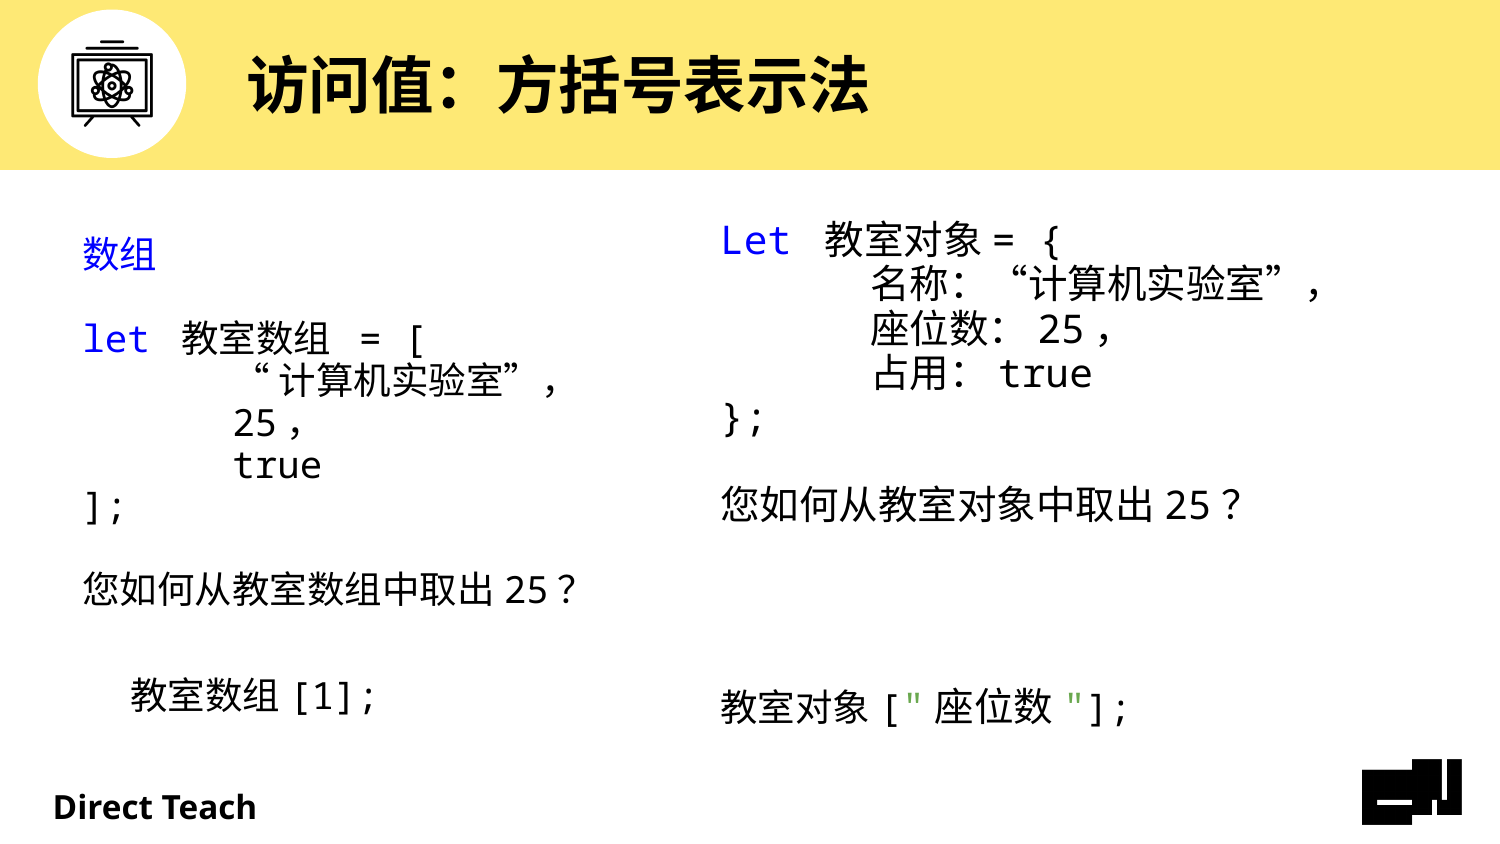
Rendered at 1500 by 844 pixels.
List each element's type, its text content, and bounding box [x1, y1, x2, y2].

text_box Let 教室对象= { 名称：“计算机实验室”， 座位数：25， 占用：true }; 您如何从教室对象中取出25？ [705, 204, 1500, 629]
text_box 数组 let 教室数组 = [ “计算机实验室”， 25， true ]; 您如何从教室数组中取出25？ [67, 220, 659, 645]
picture [67, 38, 157, 129]
text_box [127, 204, 1423, 751]
text_box 教室对象["座位数"]; [705, 671, 1480, 763]
text_box 教室数组[1]; [115, 661, 612, 753]
picture [1362, 763, 1462, 825]
title 访问值：方括号表示法 [231, 9, 1463, 158]
